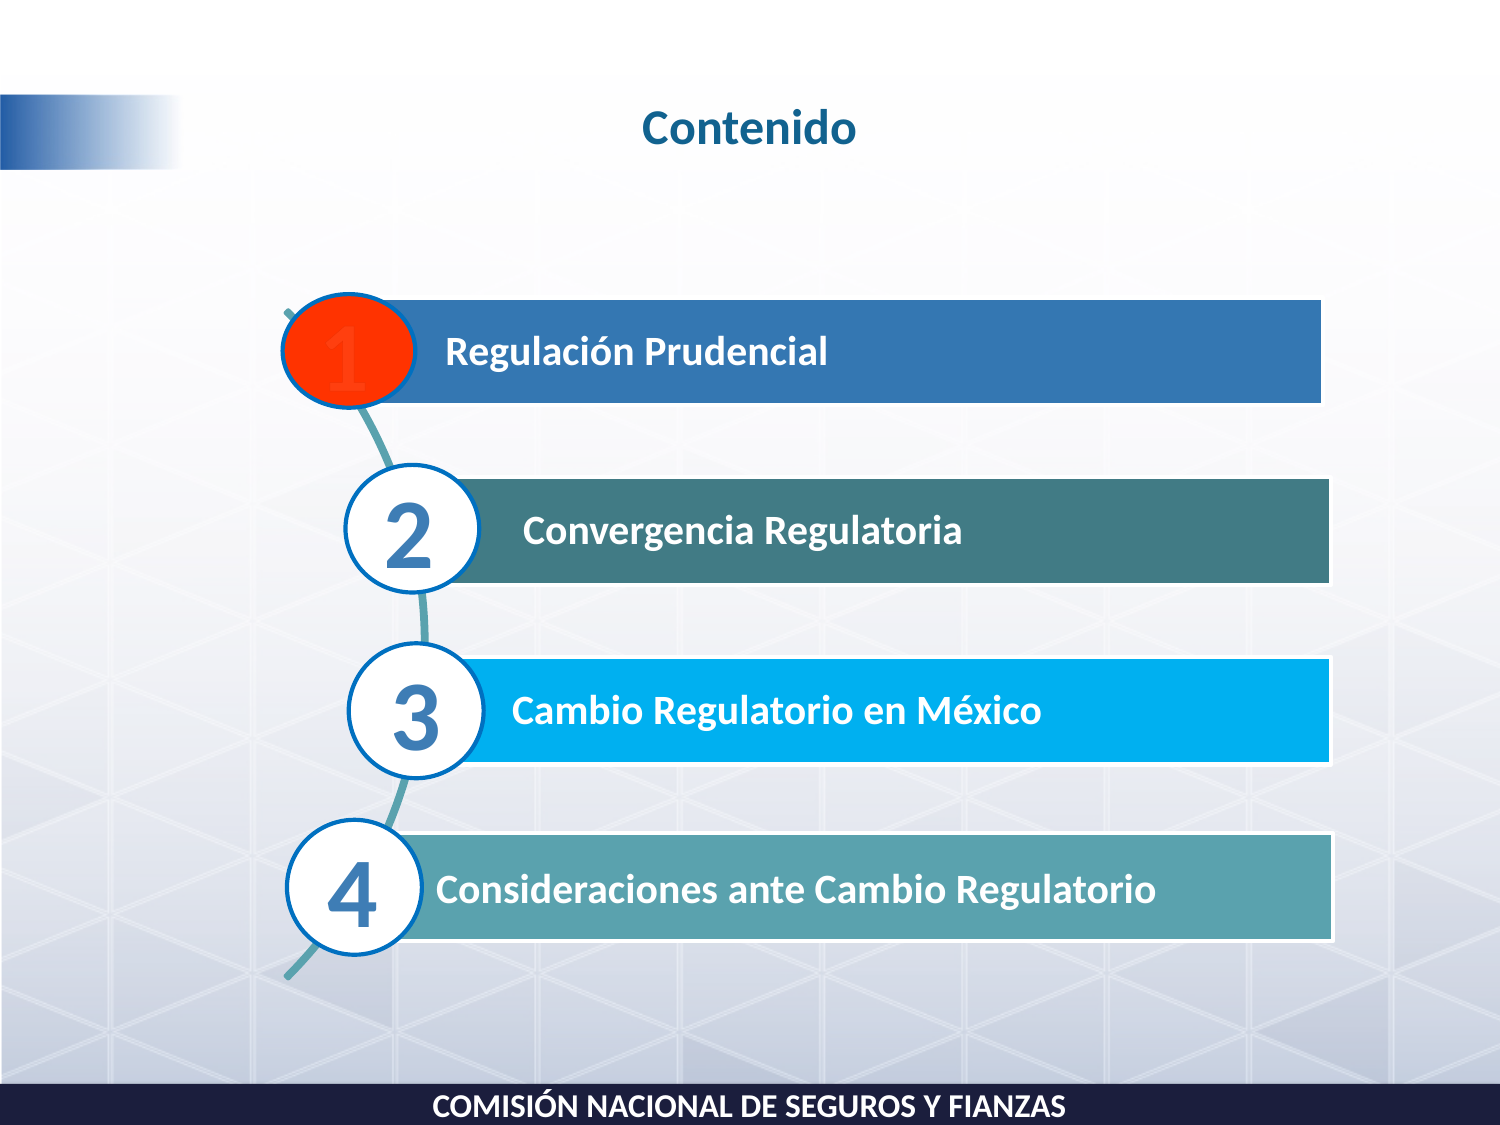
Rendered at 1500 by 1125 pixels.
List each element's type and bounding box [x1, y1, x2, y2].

text_box [282, 293, 1336, 996]
picture [0, 0, 1500, 1125]
